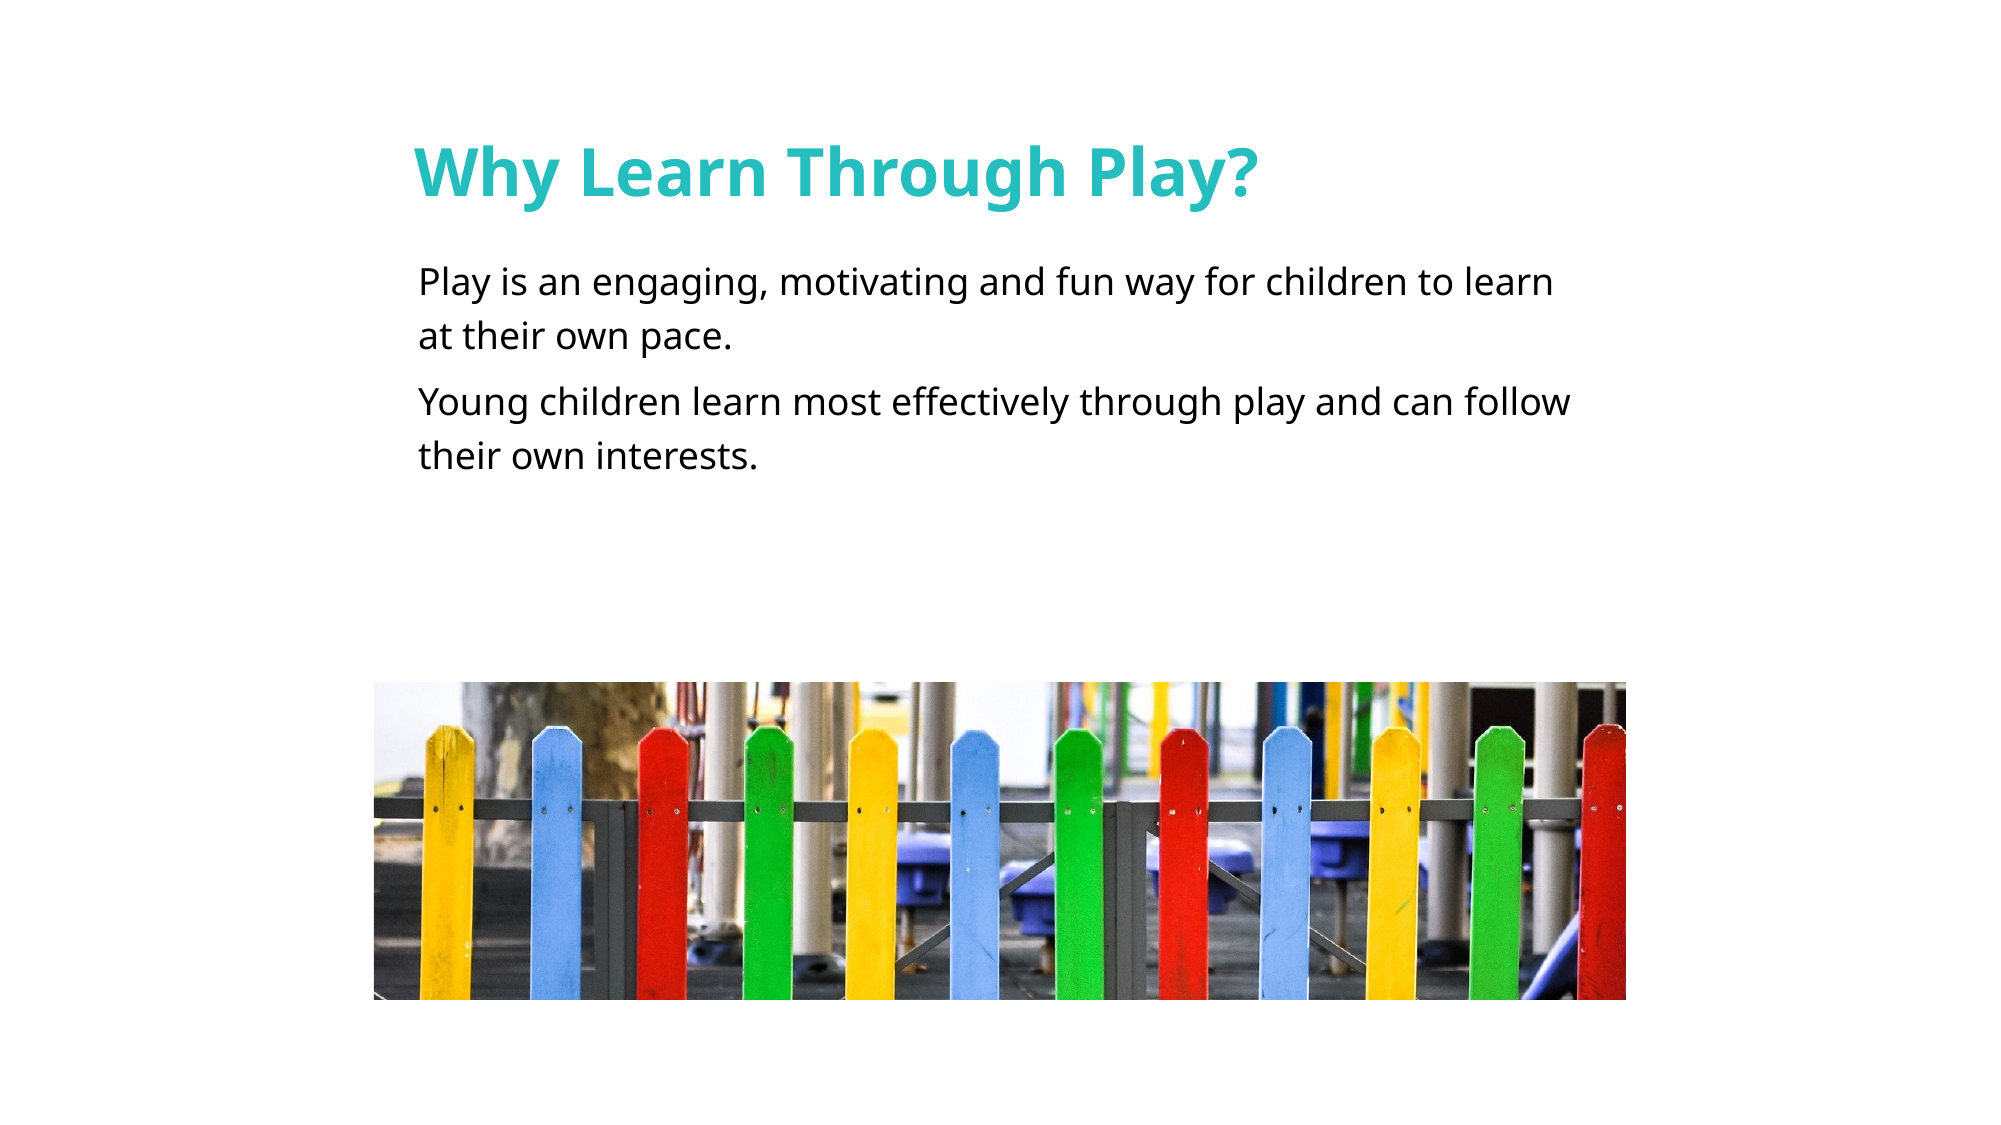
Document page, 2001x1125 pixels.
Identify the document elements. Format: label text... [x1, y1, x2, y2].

text_box Why Learn Through Play? [413, 128, 1591, 211]
text_box Play is an engaging, motivating and fun way for children to learn at their own pace. Young children learn most effectively through play and can follow their own interests. [388, 231, 1591, 562]
picture [373, 682, 1626, 1000]
